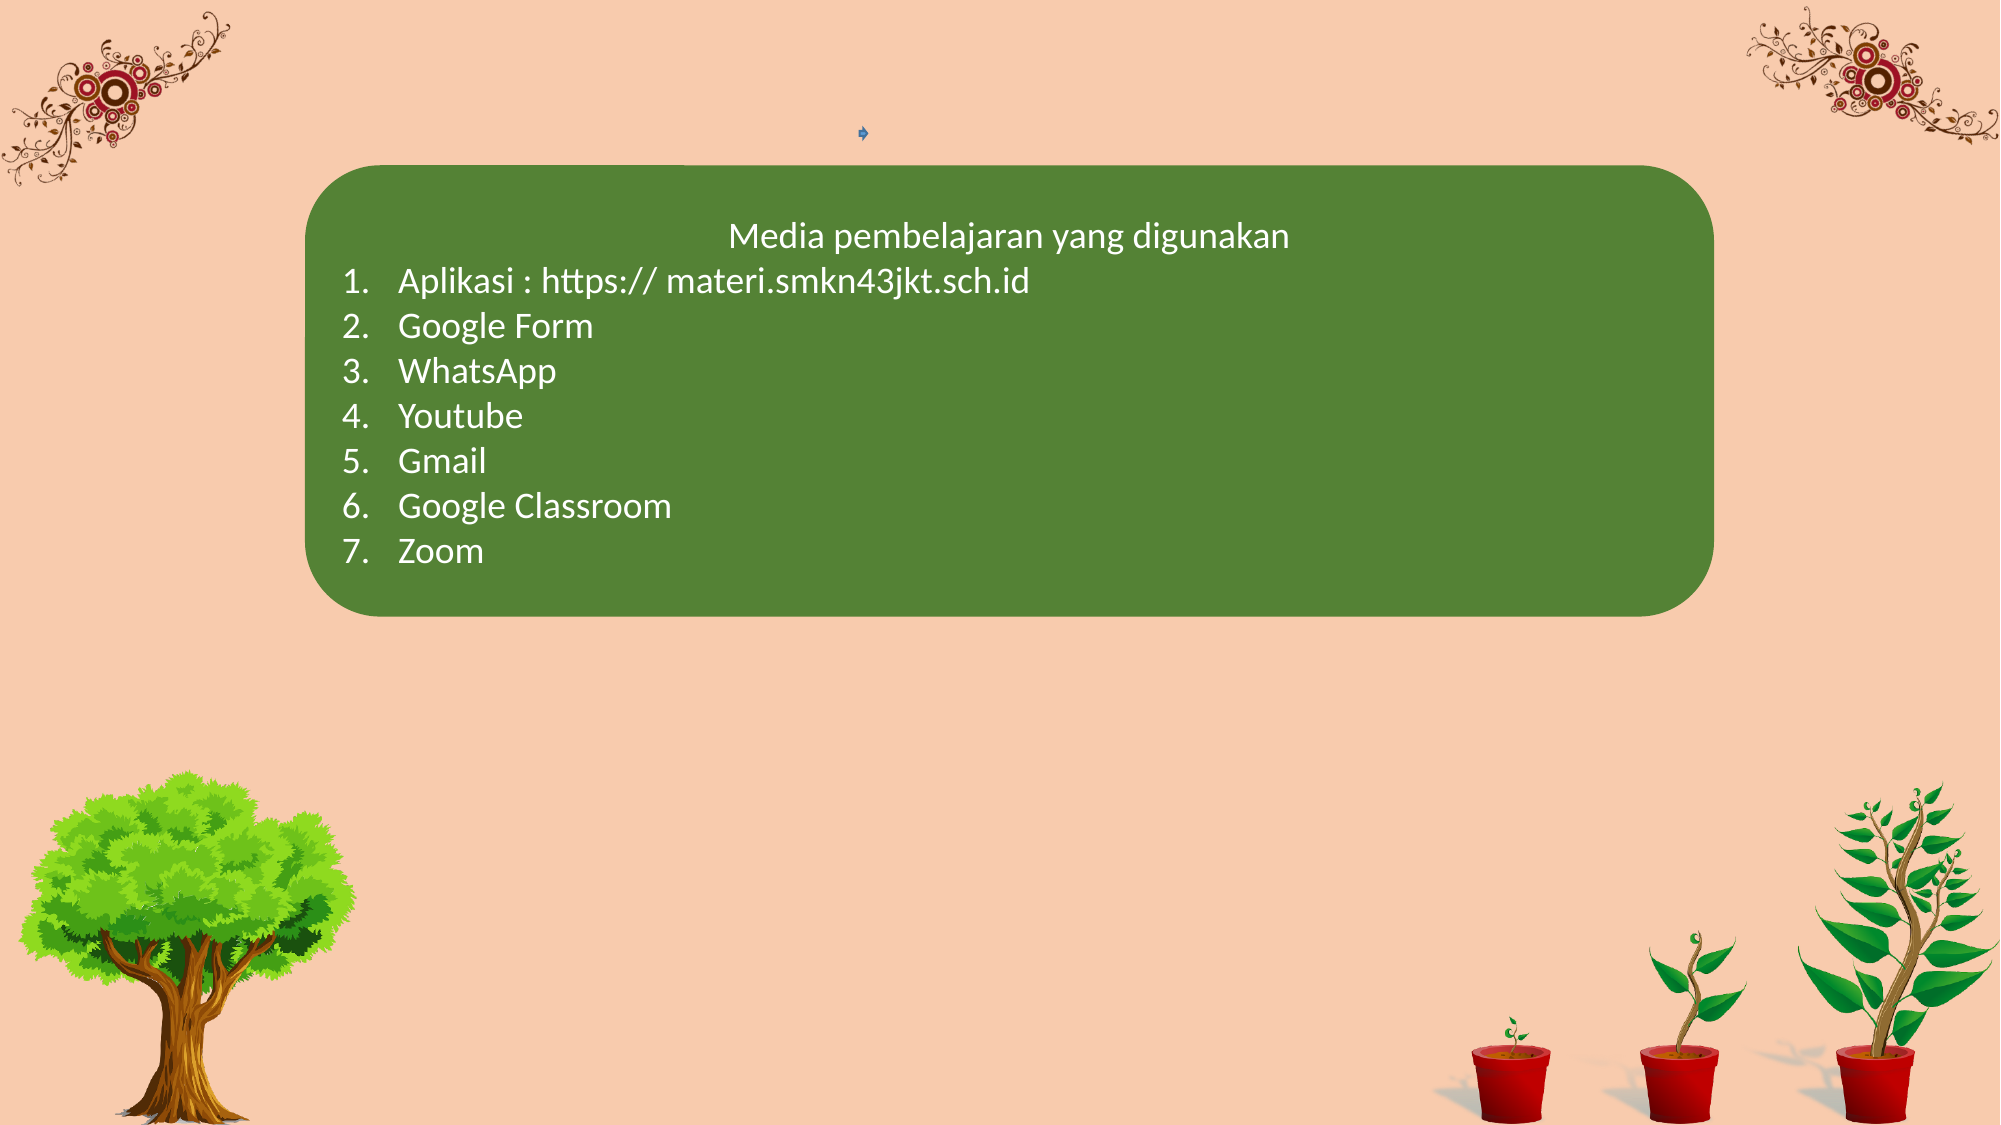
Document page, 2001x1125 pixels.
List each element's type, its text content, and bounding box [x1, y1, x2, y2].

picture [18, 769, 357, 1125]
picture [1733, 0, 2000, 176]
picture [0, 0, 255, 223]
text_box Media pembelajaran yang digunakan Aplikasi : https:// materi.smkn43jkt.sch.id Google Form WhatsApp Youtube Gmail Google Classroom Zoom [303, 164, 1716, 618]
picture [1427, 780, 2000, 1125]
text_box [858, 125, 869, 142]
